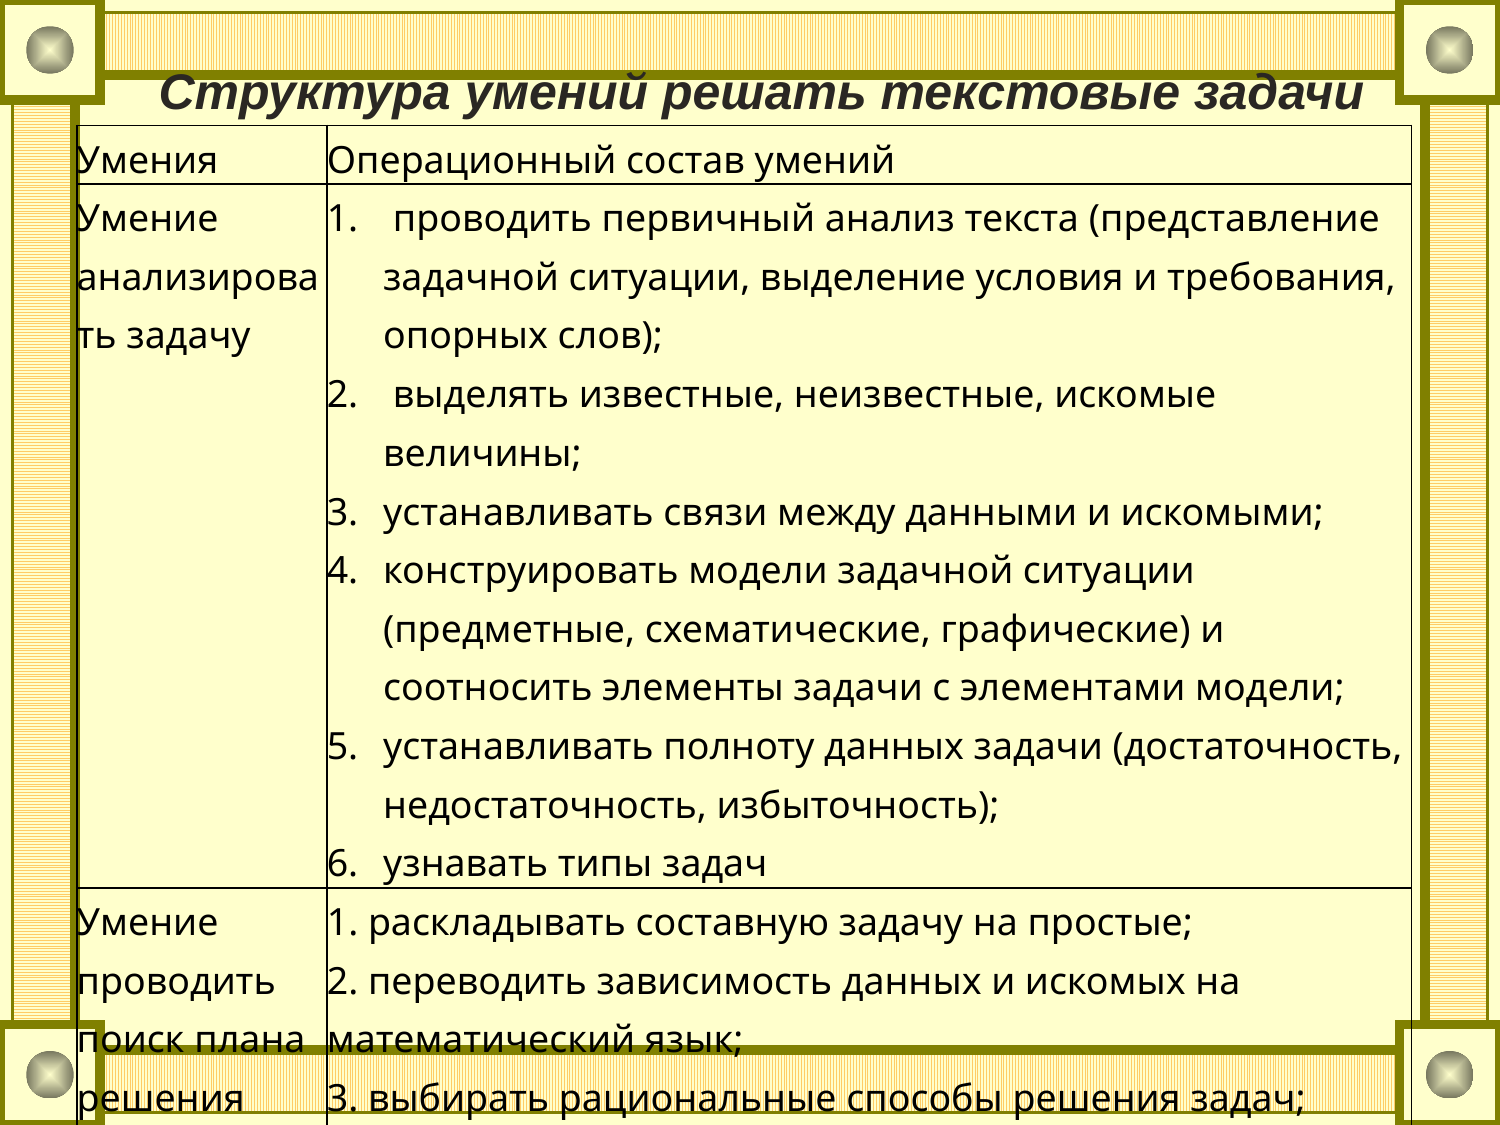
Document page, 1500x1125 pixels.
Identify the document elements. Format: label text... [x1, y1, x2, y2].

table_header Операционный состав умений [328, 126, 1411, 183]
table_cell 1. раскладывать составную задачу на простые; 2. переводить зависимость данных и искомых на математический язык; 3. выбирать рациональные способы решения задач; 4. проводить рассуждения аналитическим и синтетическим способом; 5. активизировать необходимые для решения задачи теоретические знания [328, 889, 1411, 1125]
table_cell Умение проводить поиск плана решения задачи [78, 889, 326, 1125]
table_cell Умение анализировать задачу [78, 185, 326, 887]
table_cell проводить первичный анализ текста (представление задачной ситуации, выделение условия и требования, опорных слов); выделять известные, неизвестные, искомые величины; устанавливать связи между данными и искомыми; конструировать модели задачной ситуации (предметные, схематические, графические) и соотносить элементы задачи с элементами модели; устанавливать полноту данных задачи (достаточность, недостаточность, избыточность); узнавать типы задач [328, 185, 1411, 887]
title Структура умений решать текстовые задачи [123, 90, 1399, 125]
table_header Умения [78, 126, 326, 183]
